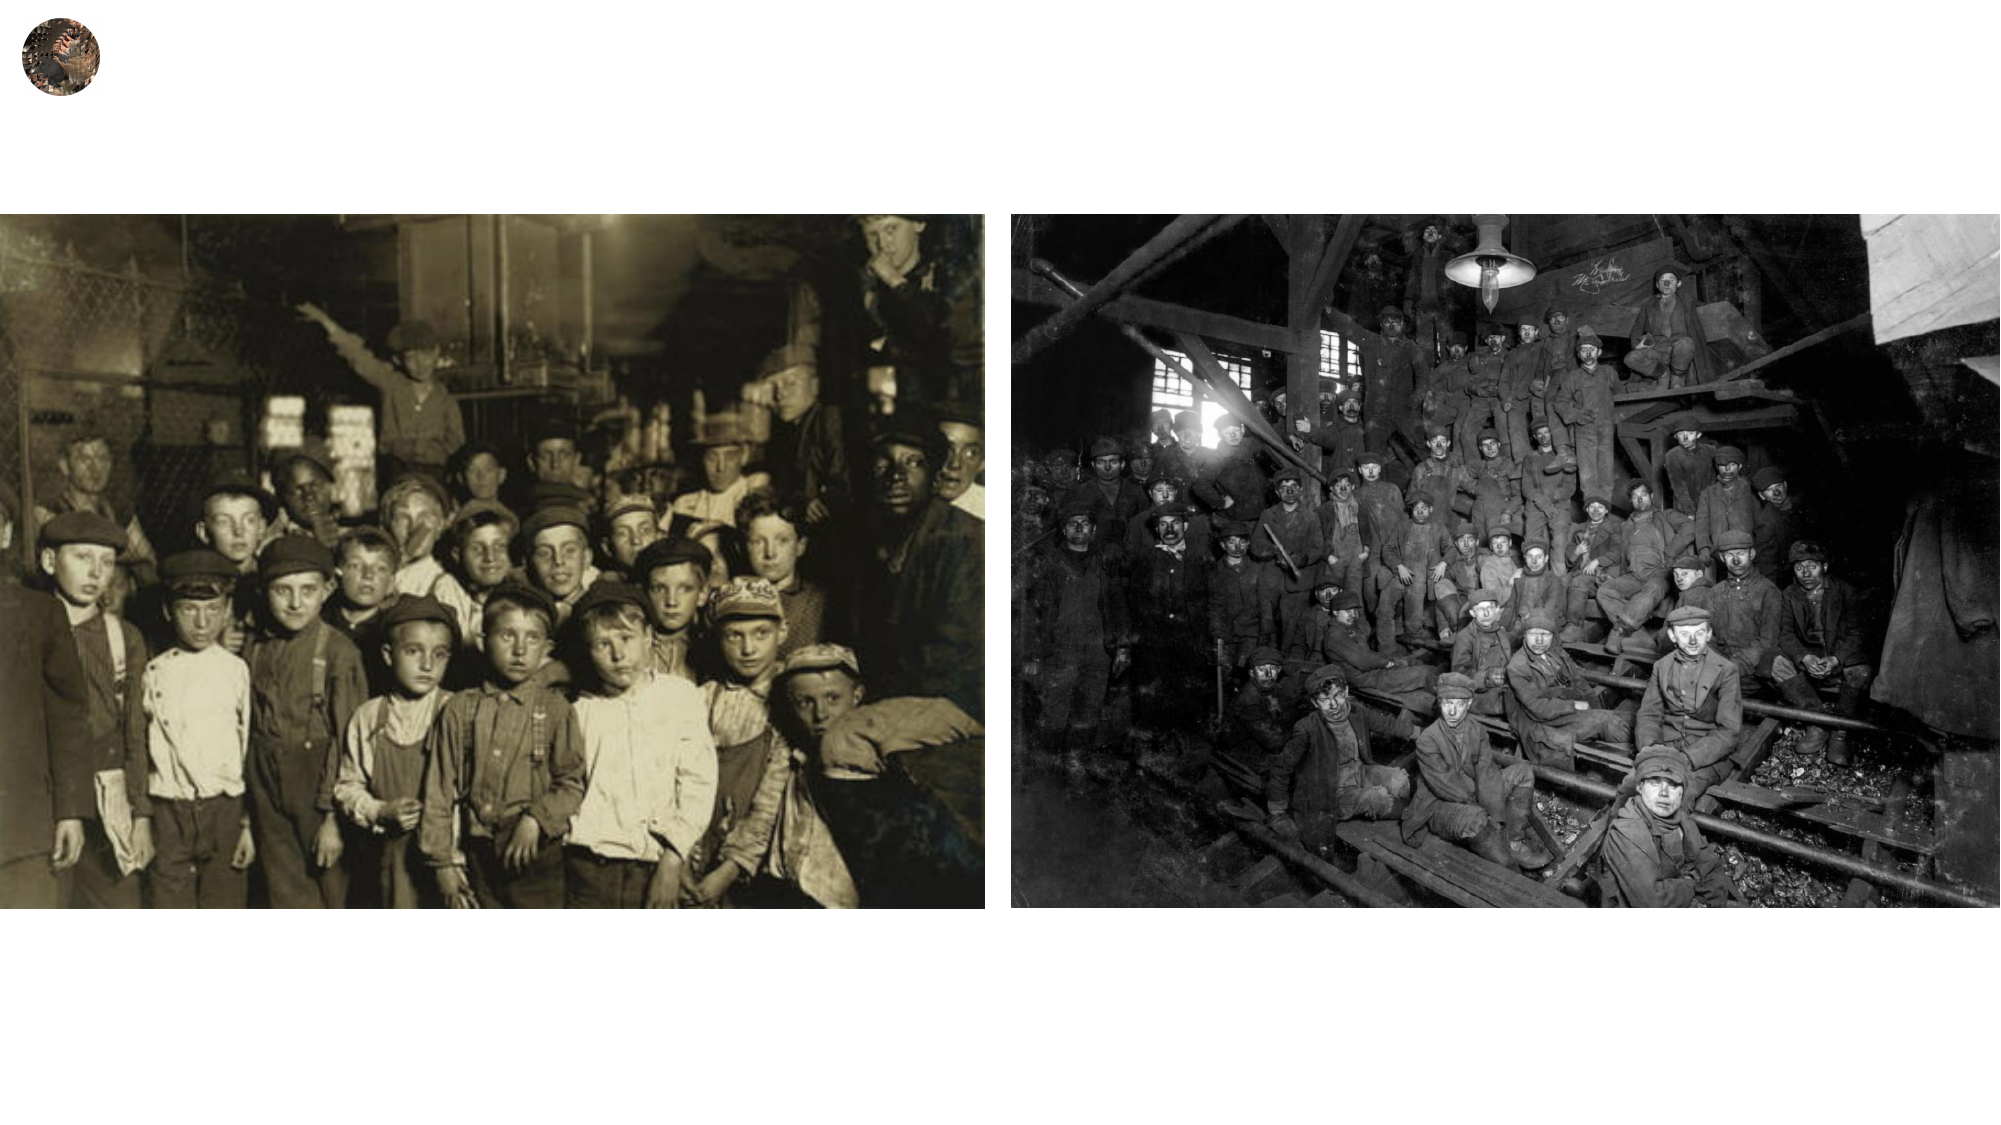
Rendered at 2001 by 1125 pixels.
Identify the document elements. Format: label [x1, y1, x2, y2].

picture [21, 17, 100, 96]
picture [0, 214, 985, 909]
picture [1010, 214, 2000, 909]
